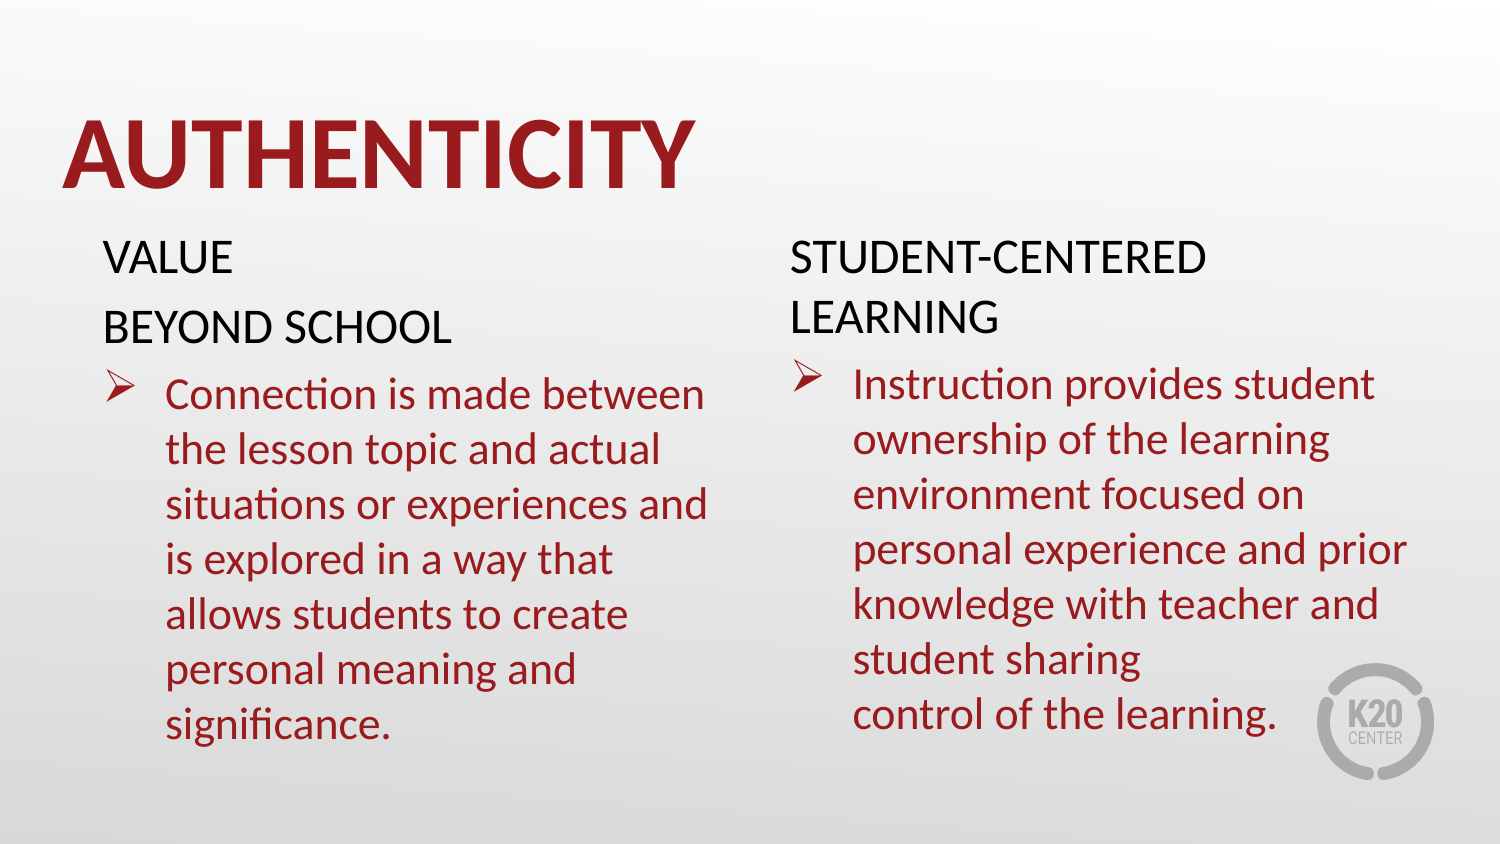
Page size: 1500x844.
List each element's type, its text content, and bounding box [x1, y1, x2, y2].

list VALUE BEYOND SCHOOL Connection is made between the lesson topic and actual situations or experiences and is explored in a way that allows students to create personal meaning and significance. [75, 216, 738, 821]
list STUDENT-CENTERED LEARNING Instruction provides student ownership of the learning environment focused on personal experience and prior knowledge with teacher and student sharing control of the learning. [762, 216, 1425, 794]
title AUTHENTICITY [62, 68, 1413, 209]
picture [1300, 646, 1451, 797]
